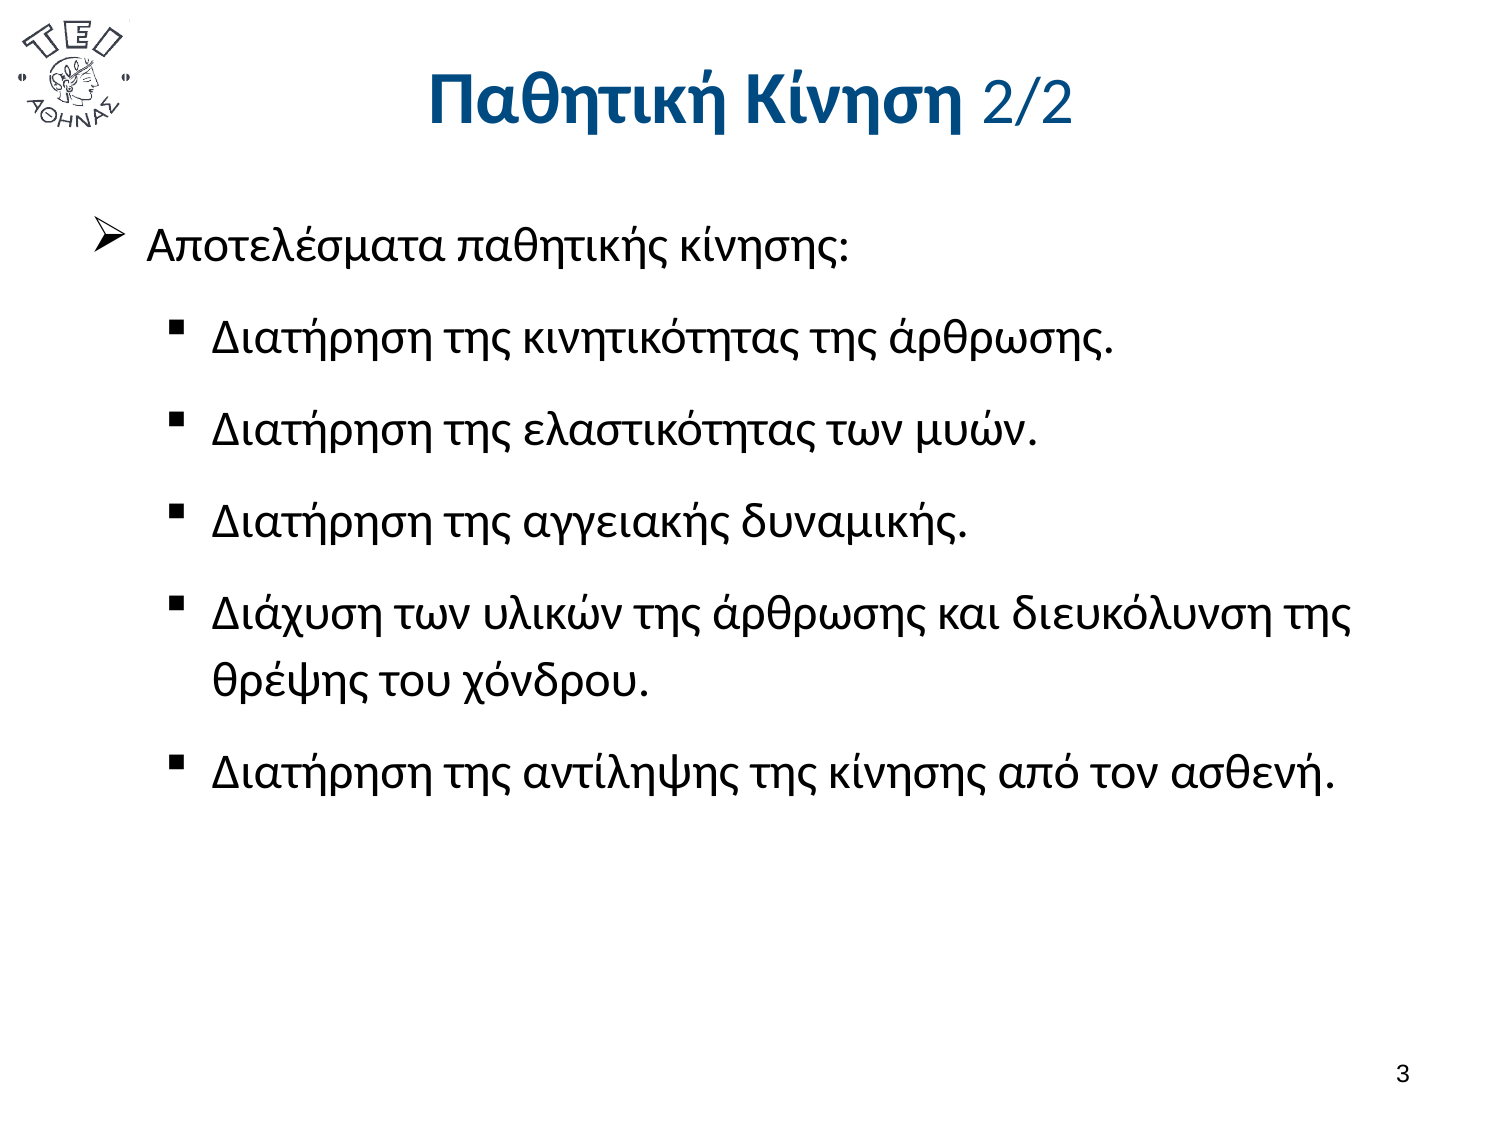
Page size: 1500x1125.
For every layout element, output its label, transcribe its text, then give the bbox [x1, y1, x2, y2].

title Παθητική Κίνηση 2/2 [76, 19, 1427, 169]
list Αποτελέσματα παθητικής κίνησης: Διατήρηση της κινητικότητας της άρθρωσης. Διατήρηση της ελαστικότητας των μυών. Διατήρηση της αγγειακής δυναμικής. Διάχυση των υλικών της άρθρωσης και διευκόλυνση της θρέψης του χόνδρου. Διατήρηση της αντίληψης της κίνησης από τον ασθενή. [75, 196, 1425, 1024]
picture [17, 19, 76, 133]
slide_number 2 [1074, 1042, 1425, 1103]
